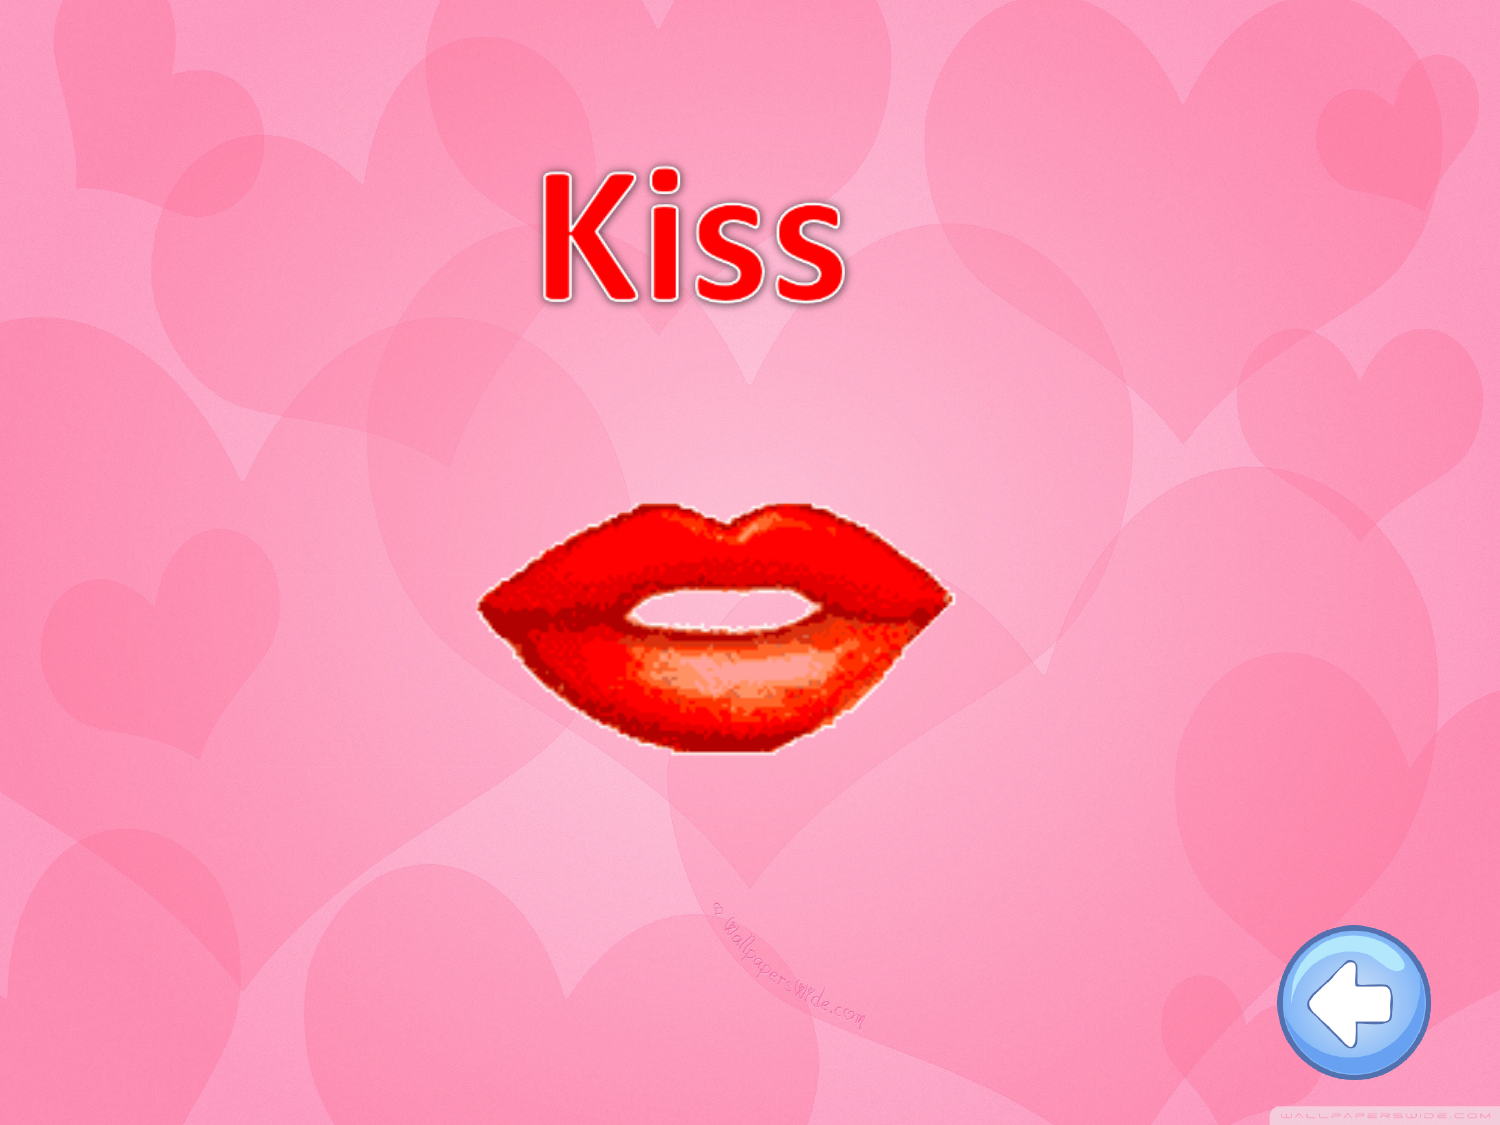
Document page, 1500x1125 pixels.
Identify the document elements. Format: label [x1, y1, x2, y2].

picture [433, 468, 1022, 786]
picture [397, 39, 985, 377]
picture [1277, 925, 1432, 1080]
